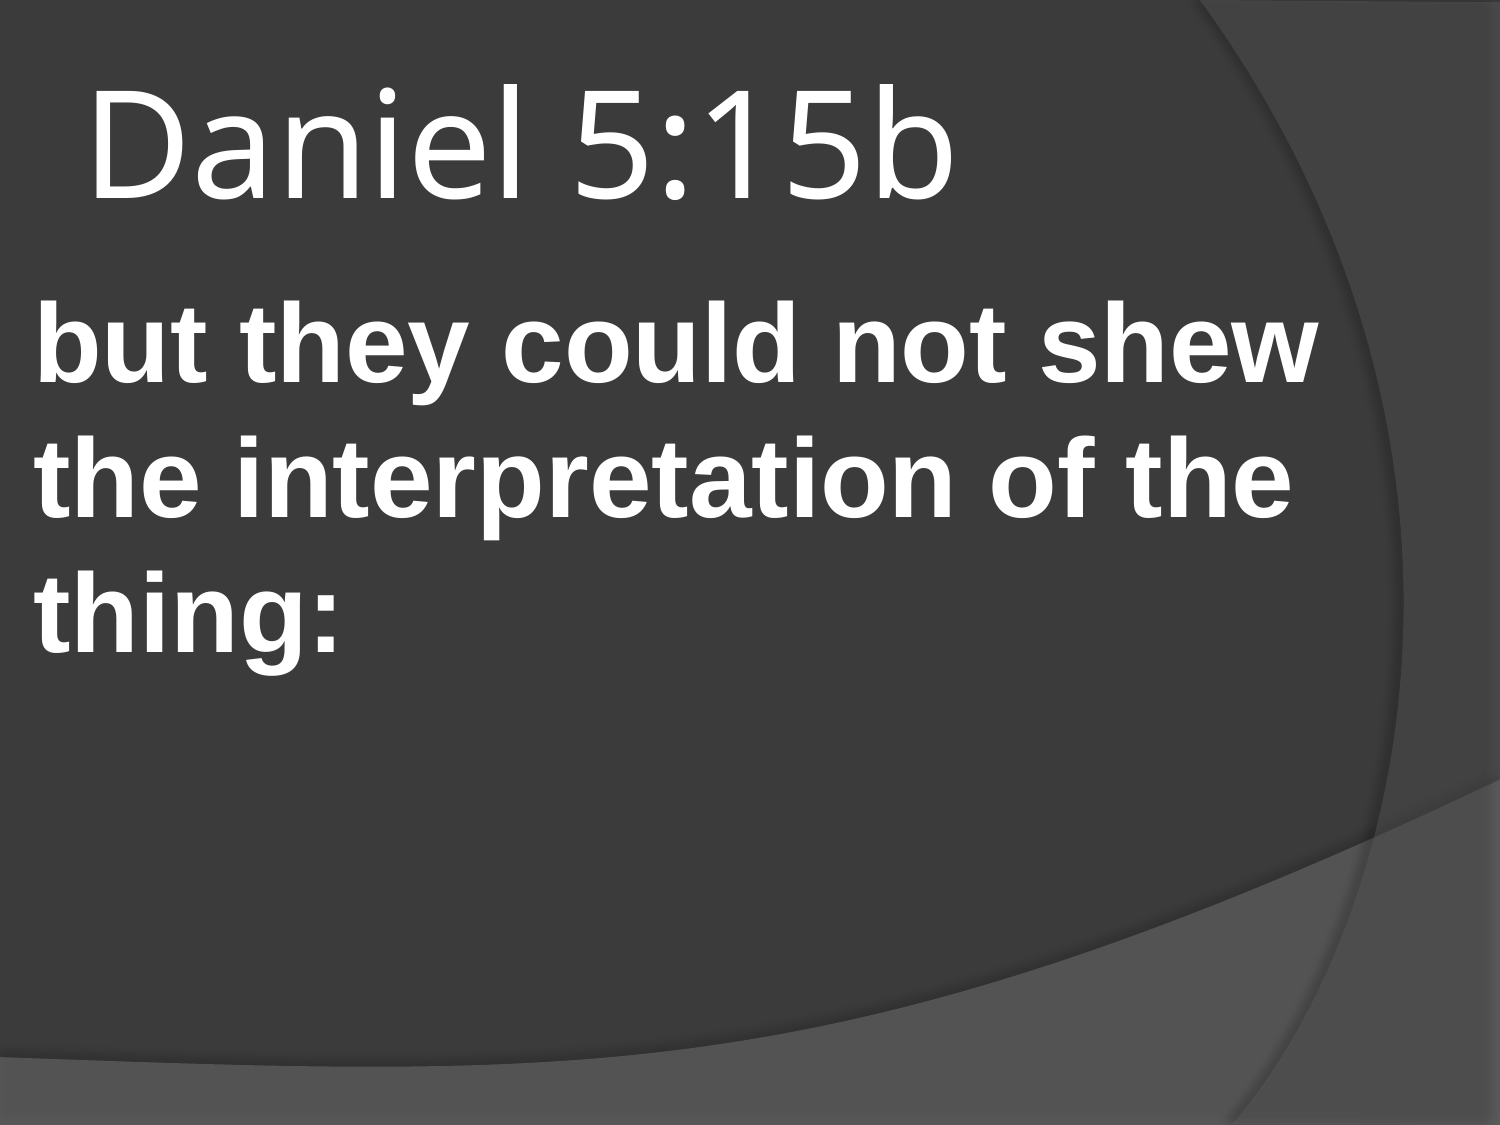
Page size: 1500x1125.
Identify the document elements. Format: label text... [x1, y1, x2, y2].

title Daniel 5:15b [75, 45, 1300, 233]
list but they could not shew the interpretation of the thing: [12, 262, 1488, 1113]
